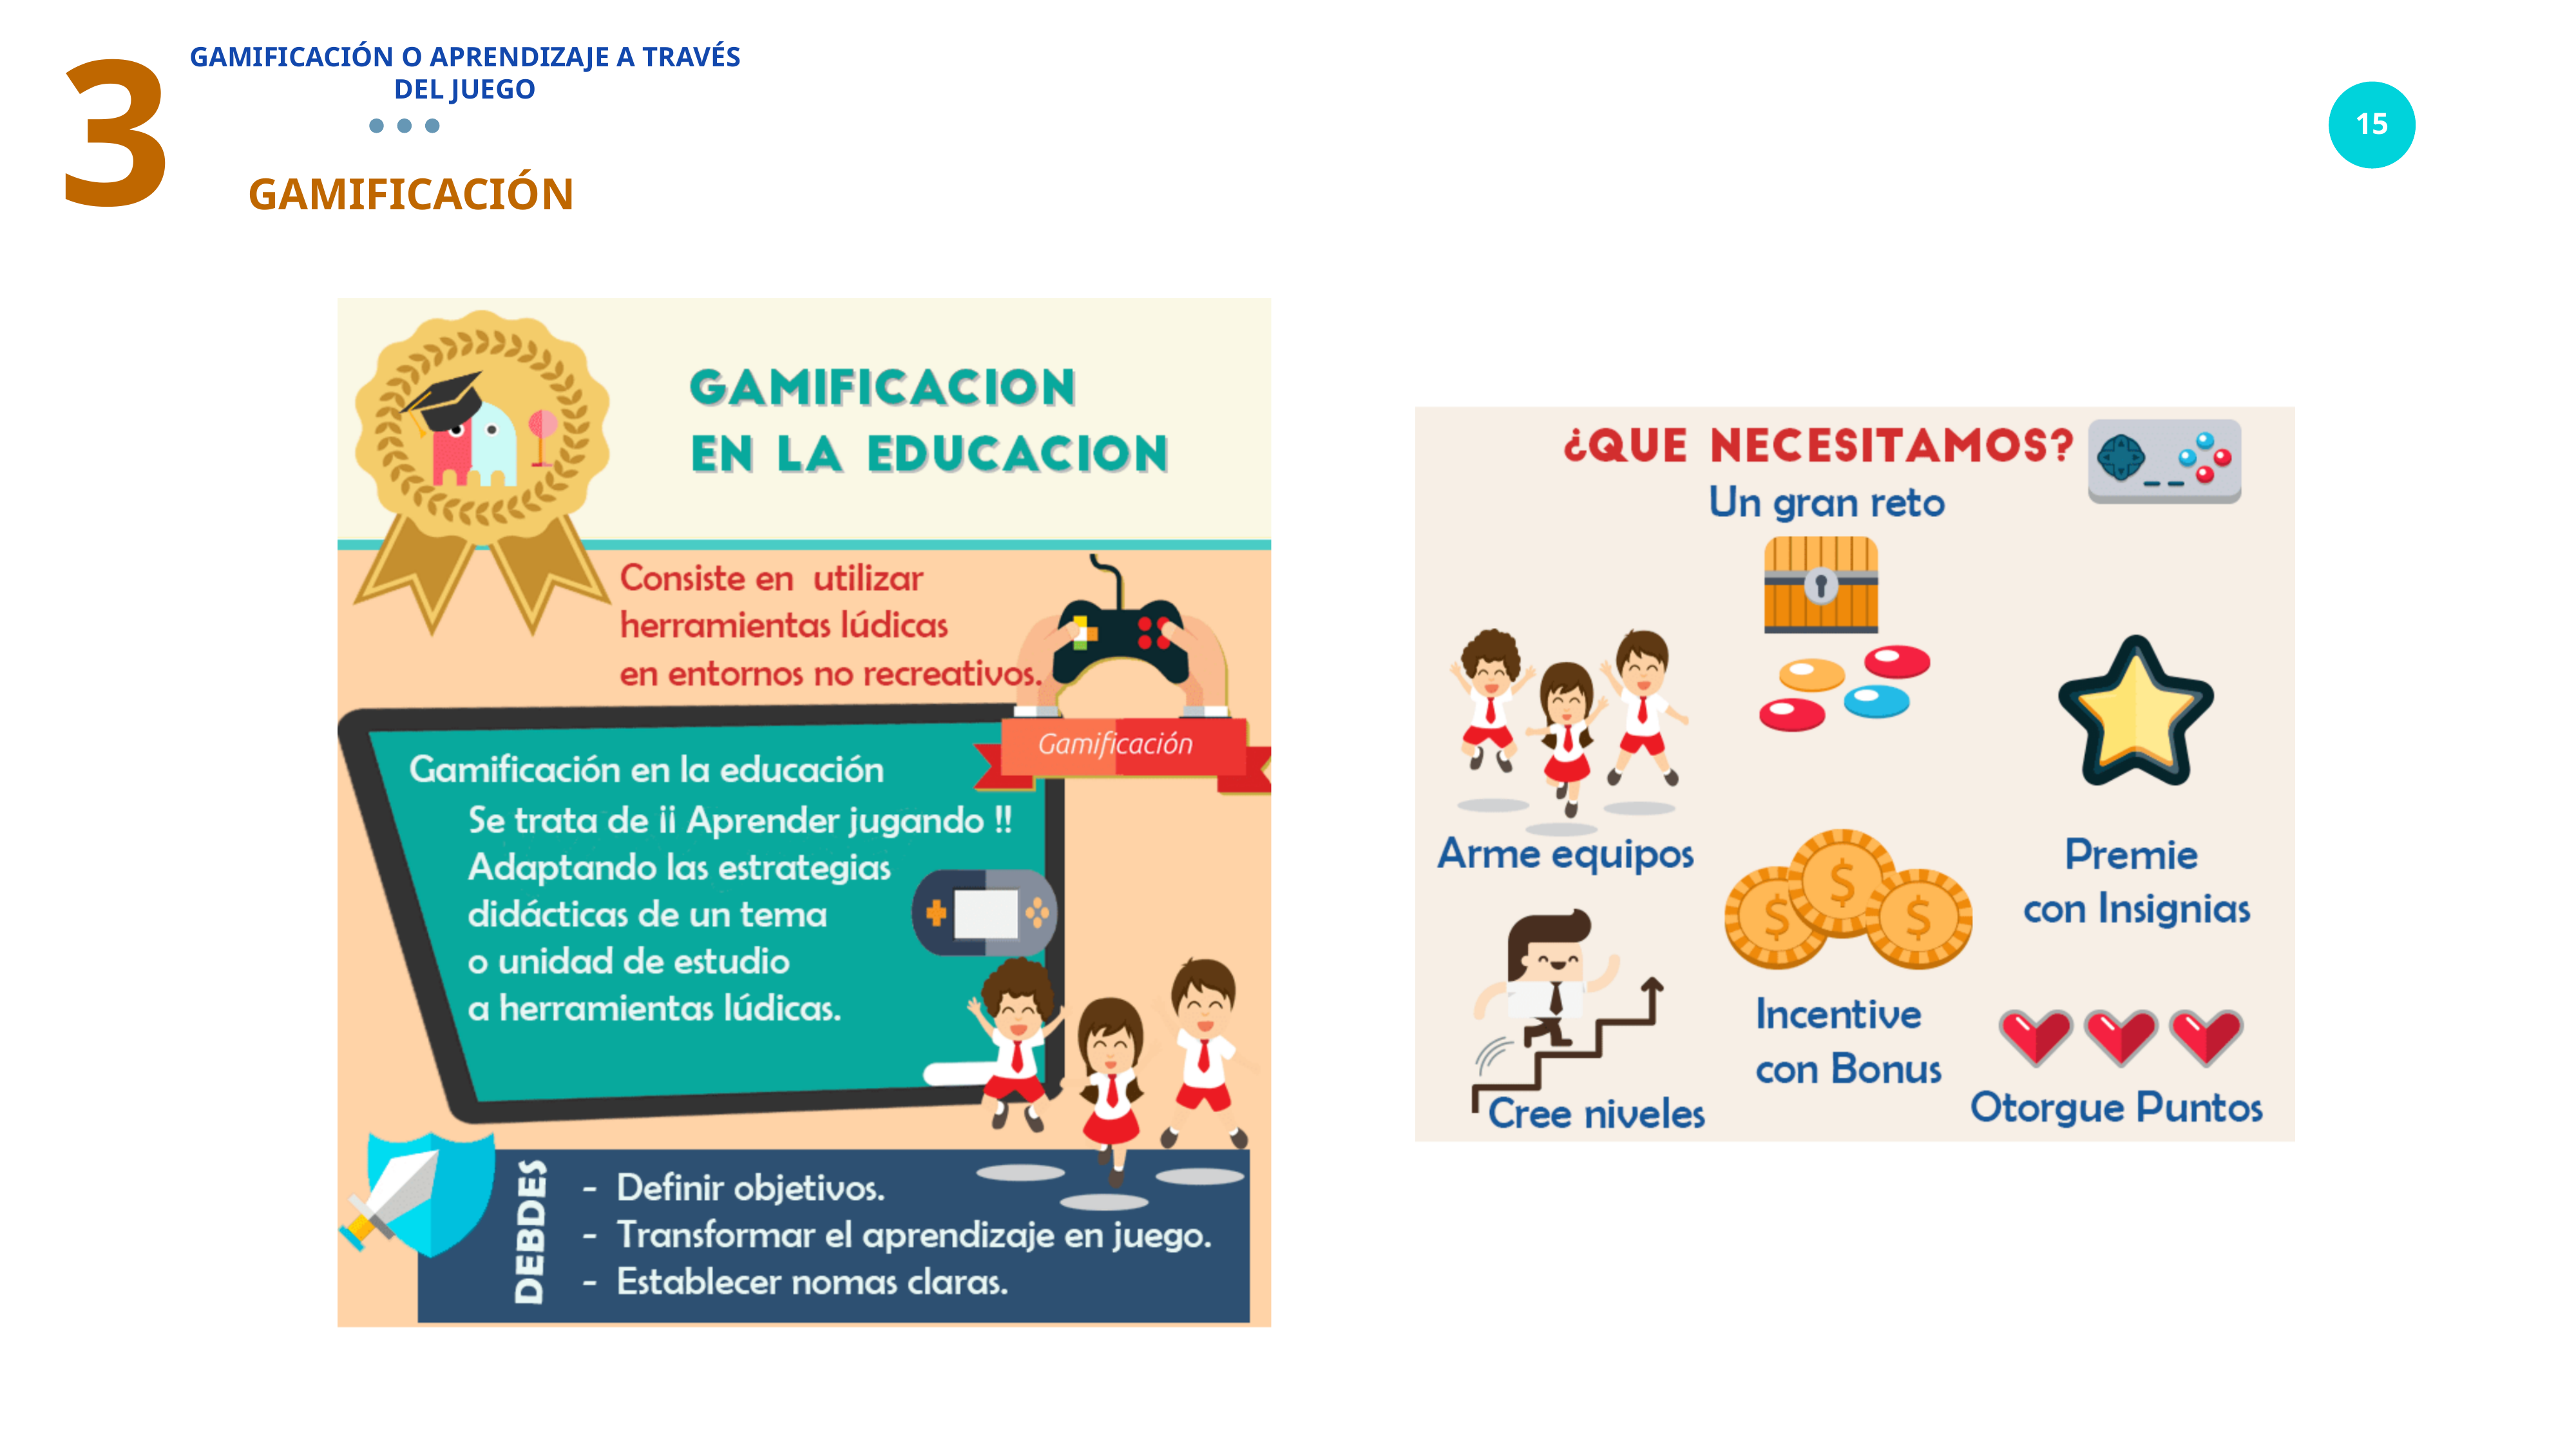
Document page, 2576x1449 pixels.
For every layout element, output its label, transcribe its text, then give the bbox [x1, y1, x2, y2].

text_box [424, 118, 441, 134]
text_box GAMIFICACIÓN [100, 162, 723, 223]
text_box [368, 118, 385, 134]
picture [338, 298, 1272, 1332]
picture [1415, 406, 2295, 1144]
text_box [396, 118, 413, 134]
text_box 3 [48, 0, 183, 251]
text_box GAMIFICACIÓN O APRENDIZAJE A TRAVÉS DEL JUEGO [183, 35, 769, 109]
